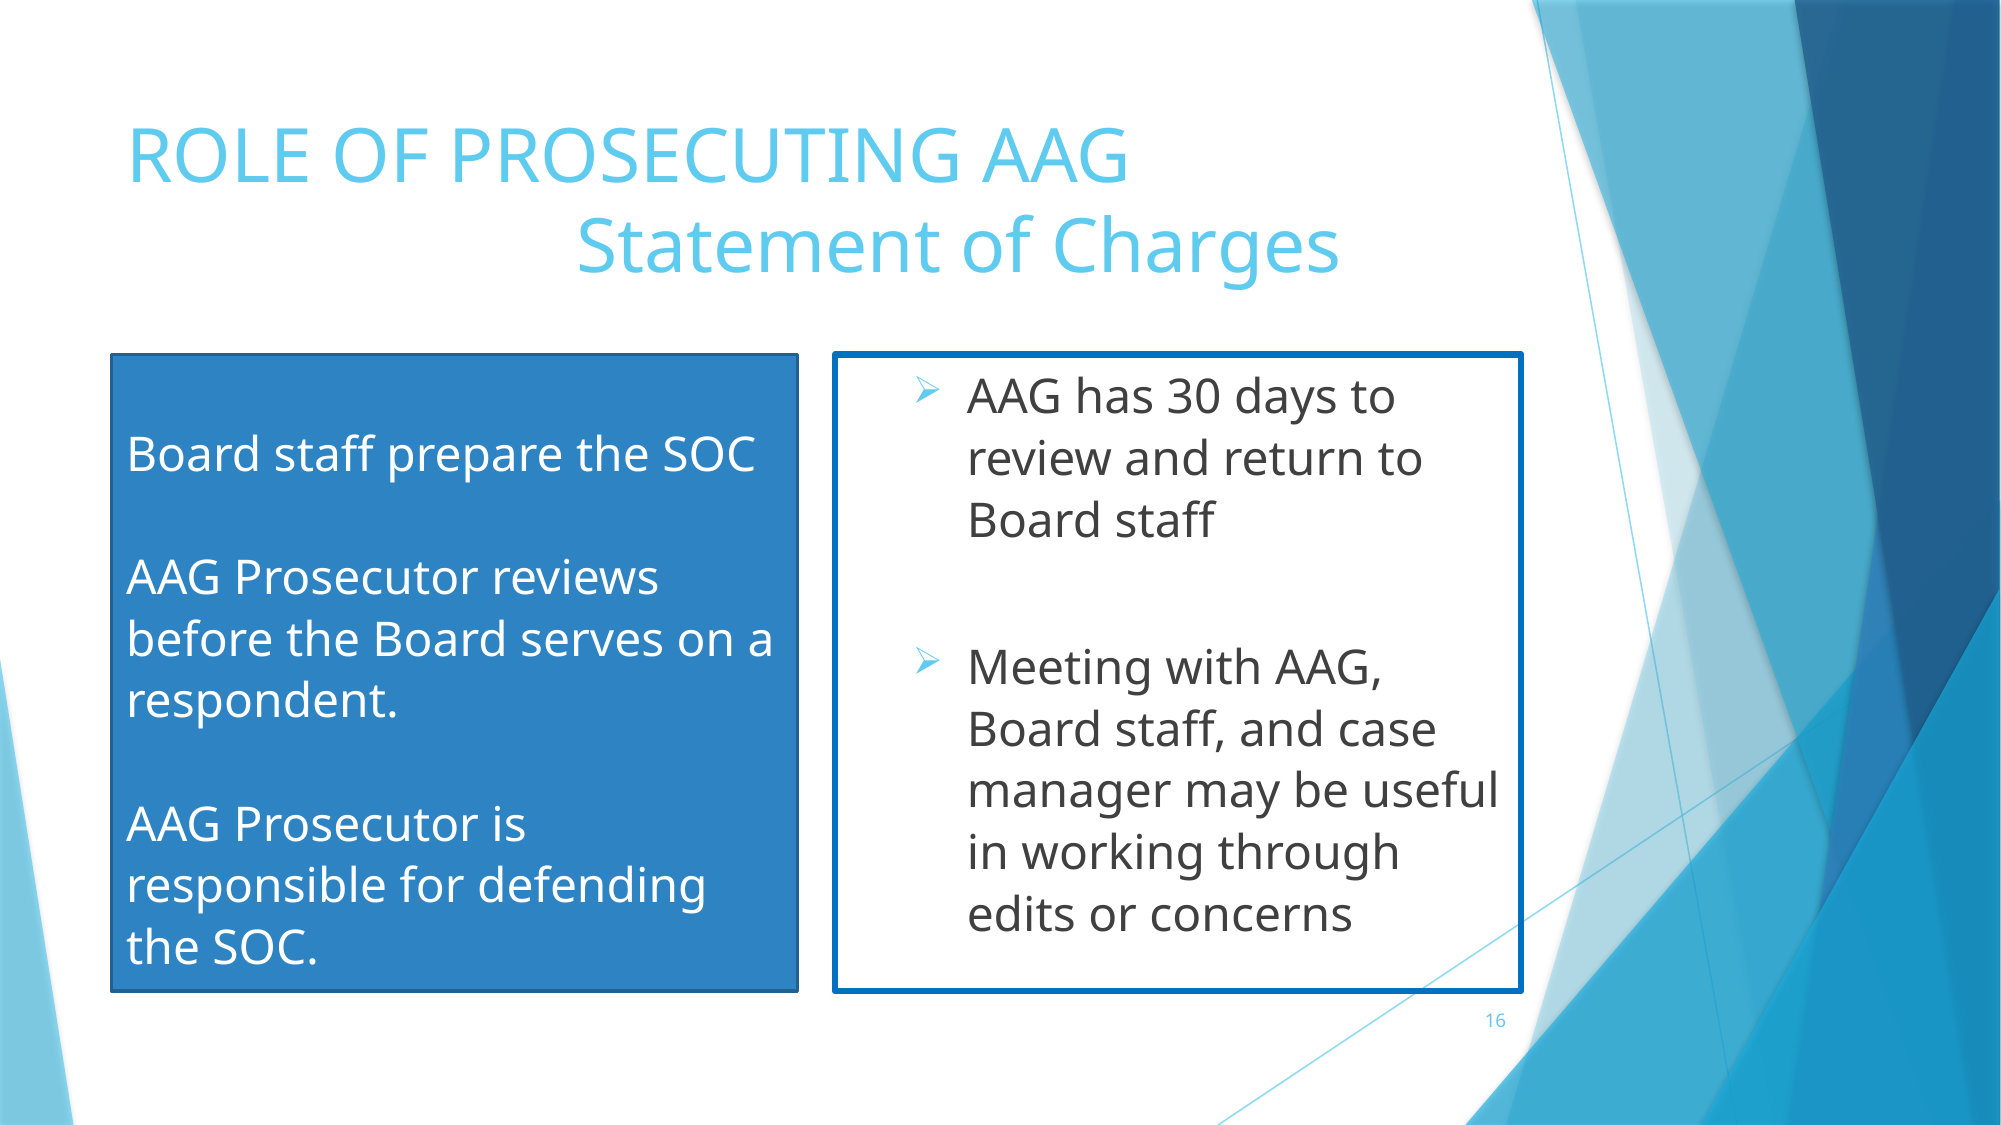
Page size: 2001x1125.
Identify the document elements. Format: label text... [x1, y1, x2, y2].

list Board staff prepare the SOC AAG Prosecutor reviews before the Board serves on a respondent. AAG Prosecutor is responsible for defending the SOC. [110, 353, 799, 993]
slide_number 16 [1409, 991, 1522, 1051]
title Role of Prosecuting AAG Statement of Charges [111, 99, 1522, 317]
list AAG has 30 days to review and return to Board staff Meeting with AAG, Board staff, and case manager may be useful in working through edits or concerns [834, 354, 1522, 992]
